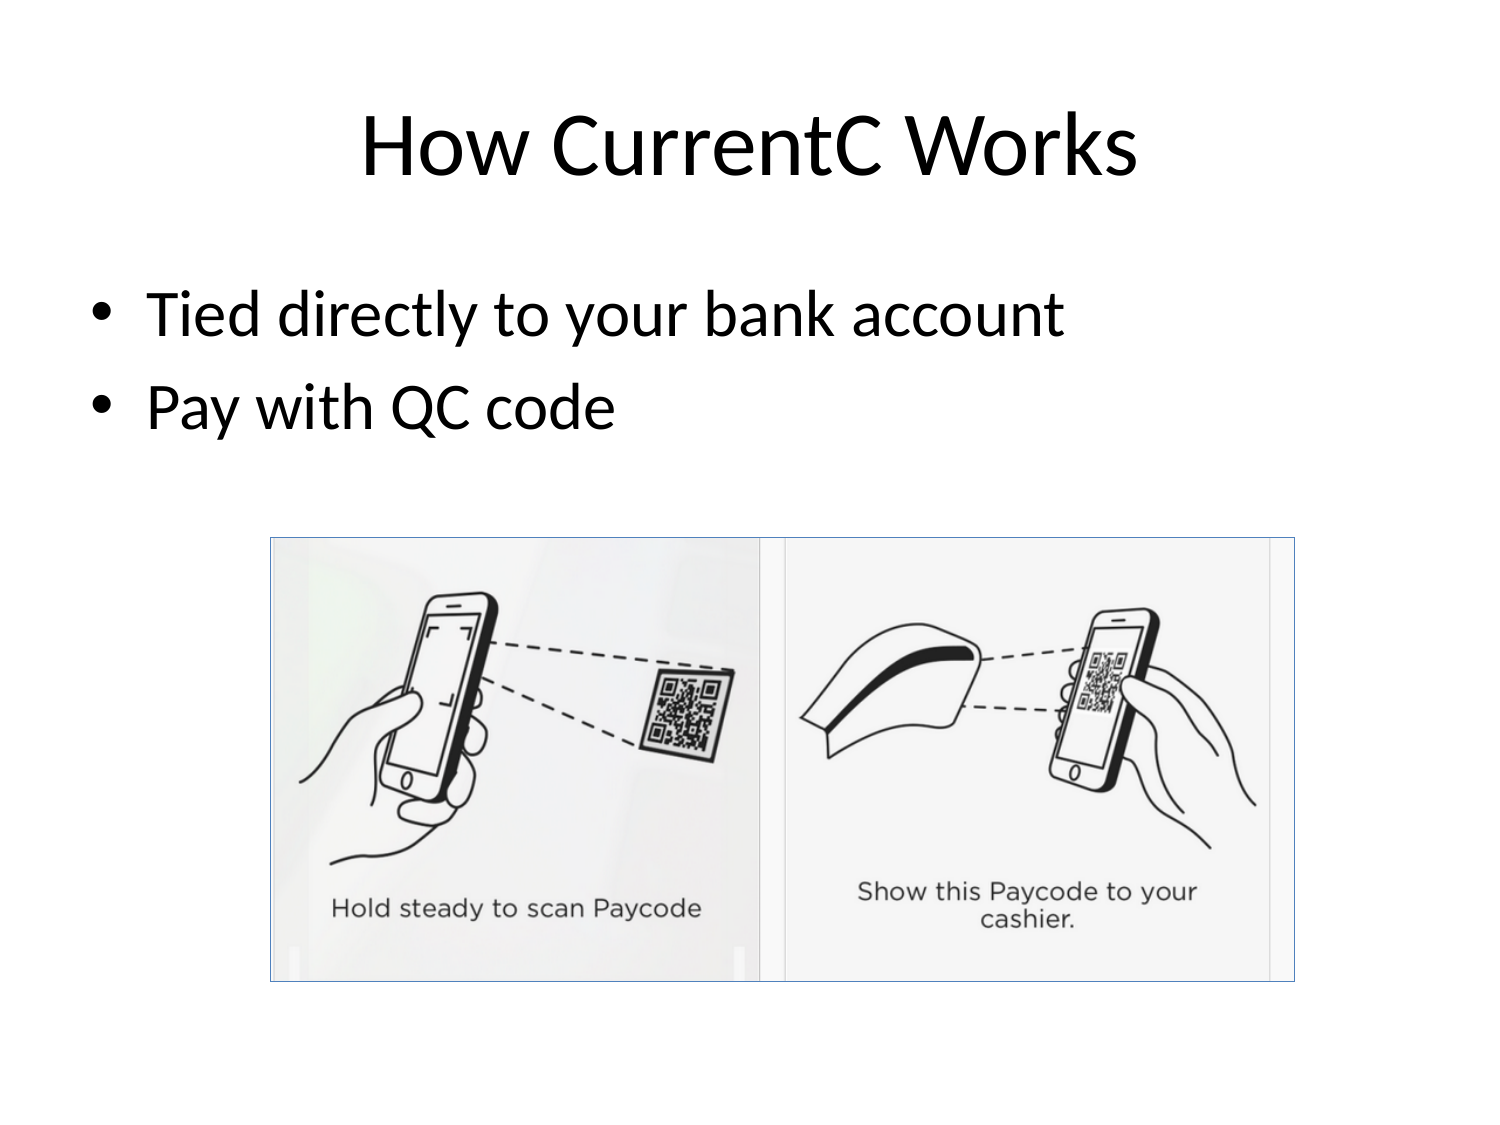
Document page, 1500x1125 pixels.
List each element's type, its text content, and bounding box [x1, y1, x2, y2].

title How CurrentC Works [75, 45, 1425, 233]
picture [269, 536, 1296, 982]
list Tied directly to your bank account Pay with QC code [75, 262, 1425, 1005]
